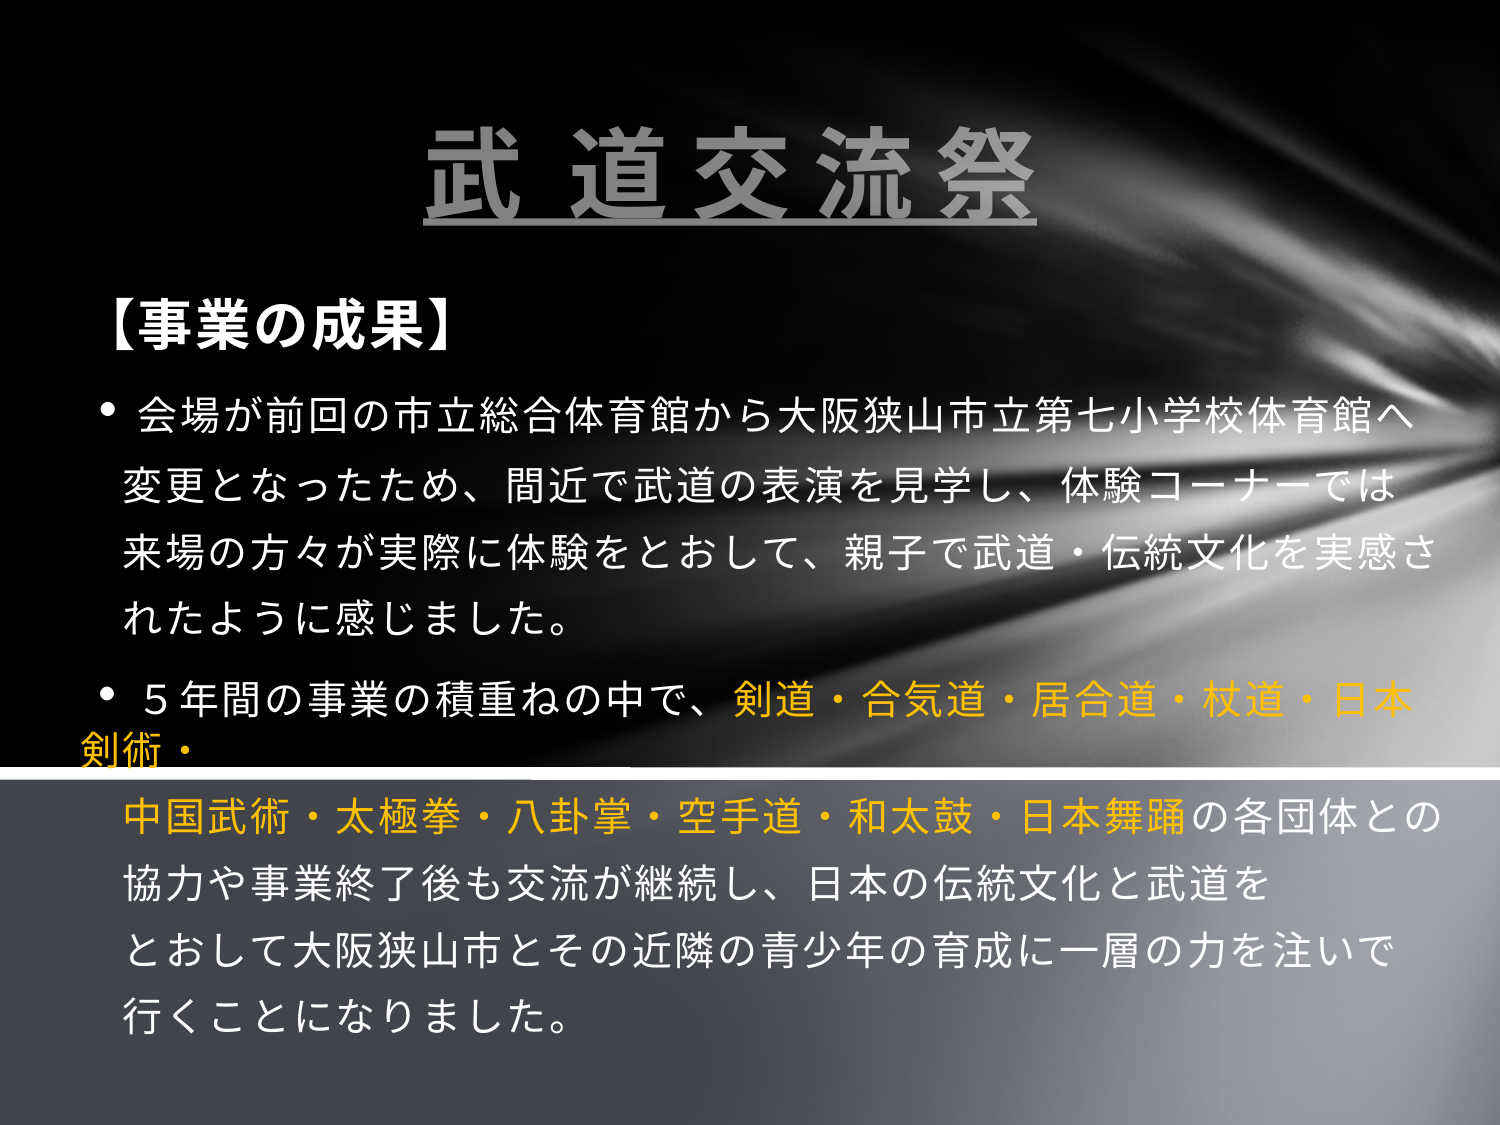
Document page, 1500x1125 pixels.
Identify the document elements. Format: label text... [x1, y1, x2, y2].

subtitle 事業の目的】 【事業の成果】 ・会場が前回の市立総合体育館から大阪狭山市立第七小学校体育館へ 変更となったため、間近で武道の表演を見学し、体験コーナーでは 来場の方々が実際に体験をとおして、親子で武道・伝統文化を実感さ れたように感じました。 ・５年間の事業の積重ねの中で、剣道・合気道・居合道・杖道・日本剣術・ 中国武術・太極拳・八卦掌・空手道・和太鼓・日本舞踊の各団体との 協力や事業終了後も交流が継続し、日本の伝統文化と武道を とおして大阪狭山市とその近隣の青少年の育成に一層の力を注いで 行くことになりました。 [64, 219, 1471, 1125]
title 武 道 交 流 祭 [159, 42, 1459, 244]
